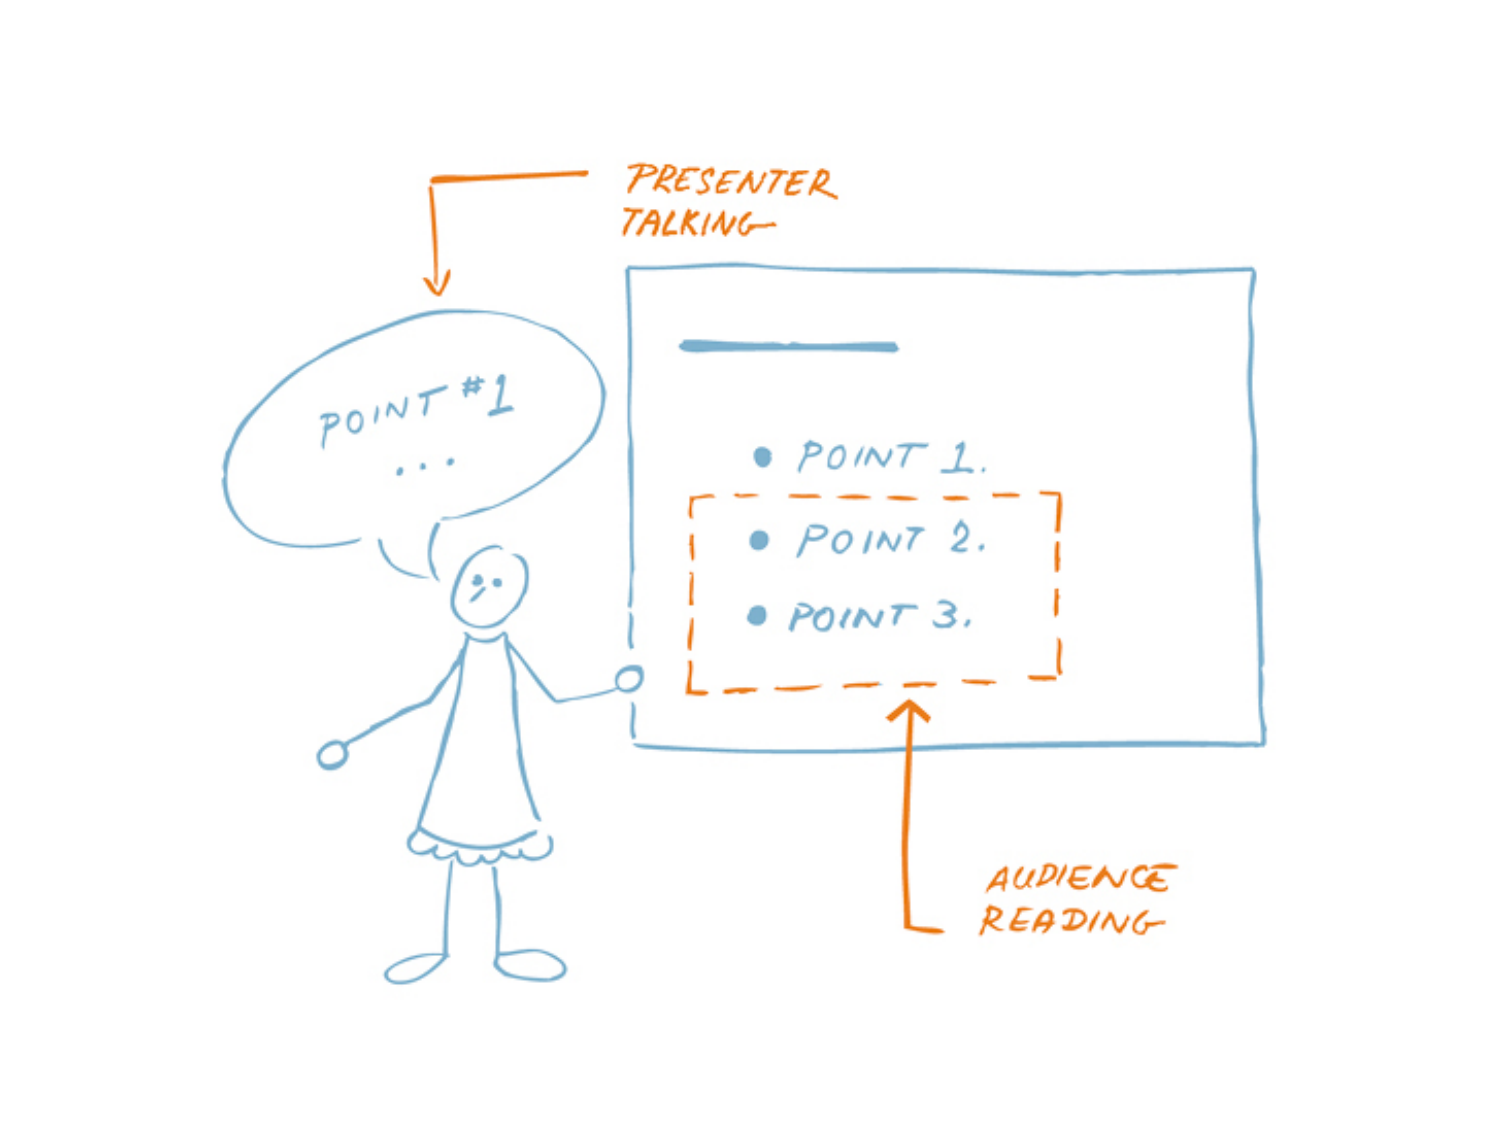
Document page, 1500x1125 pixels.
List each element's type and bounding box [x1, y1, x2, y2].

picture [88, 42, 1424, 1086]
